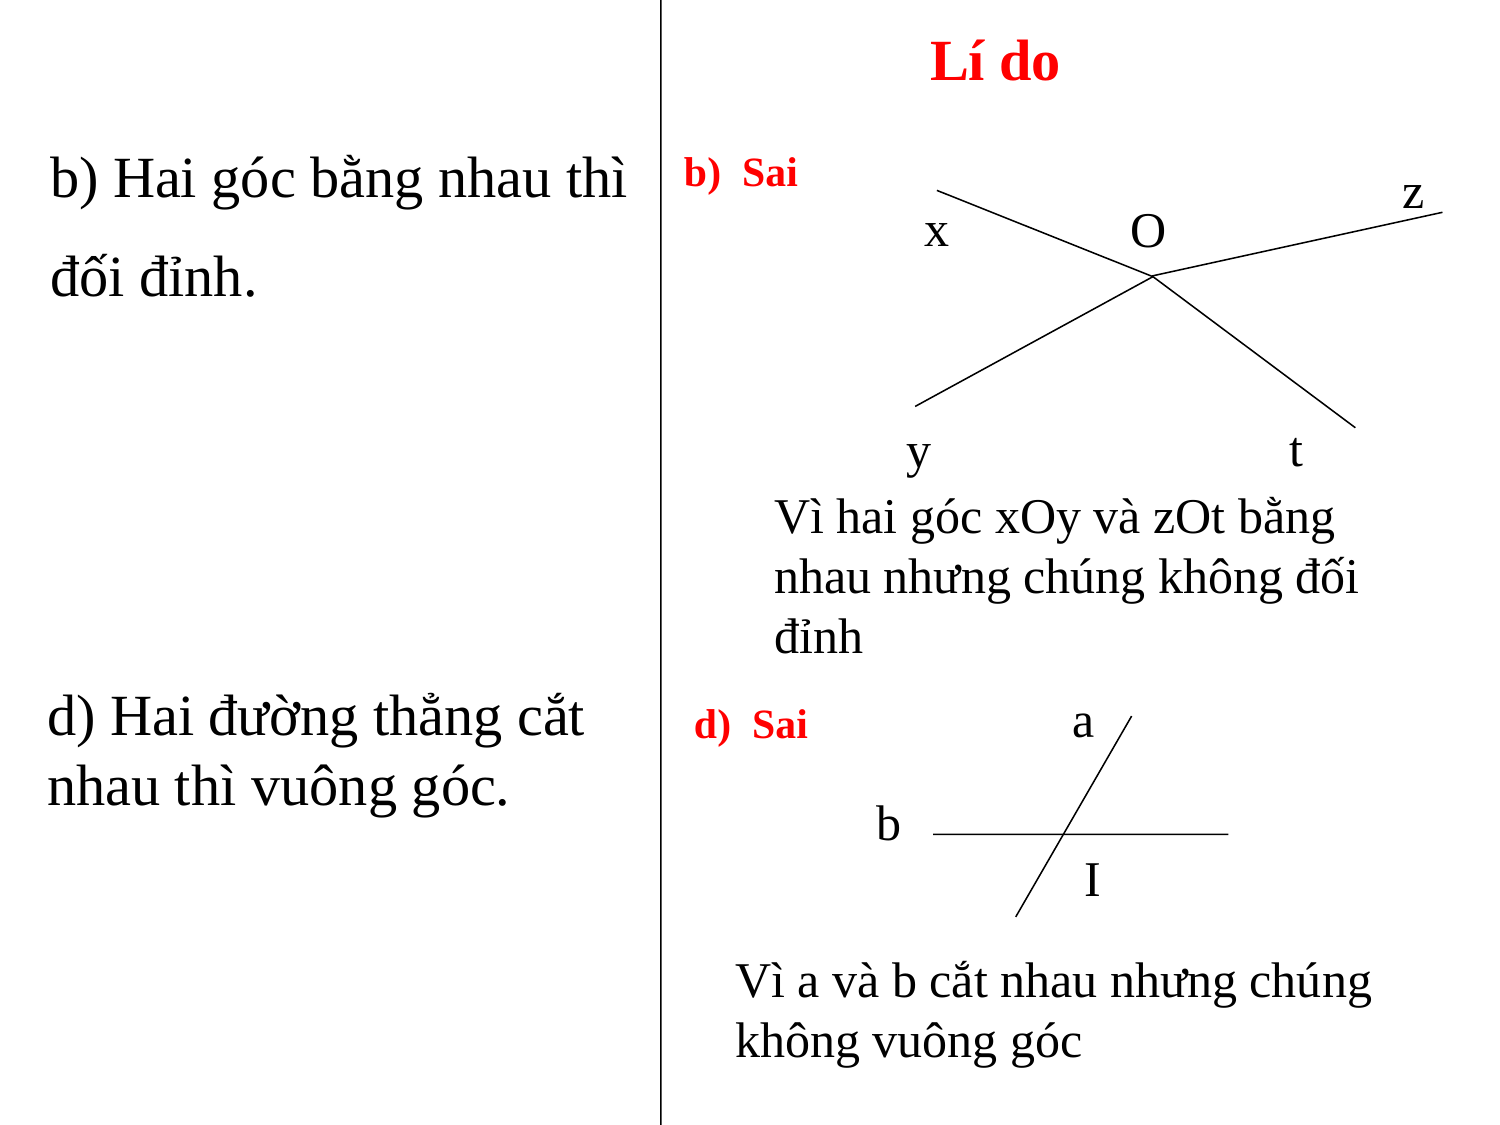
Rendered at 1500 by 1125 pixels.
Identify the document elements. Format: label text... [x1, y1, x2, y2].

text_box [891, 151, 1476, 486]
text_box Lí do [915, 14, 1158, 99]
text_box d) Sai [679, 689, 856, 754]
text_box Vì hai góc xOy và zOt bằng nhau nhưng chúng không đối đỉnh [759, 475, 1447, 671]
text_box b) Hai góc bằng nhau thì đối đỉnh. [35, 131, 658, 316]
text_box b) Sai [669, 137, 847, 202]
text_box Vì a và b cắt nhau nhưng chúng không vuông góc [720, 940, 1424, 1076]
text_box d) Hai đường thẳng cắt nhau thì vuông góc. [32, 669, 632, 825]
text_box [861, 678, 1365, 918]
